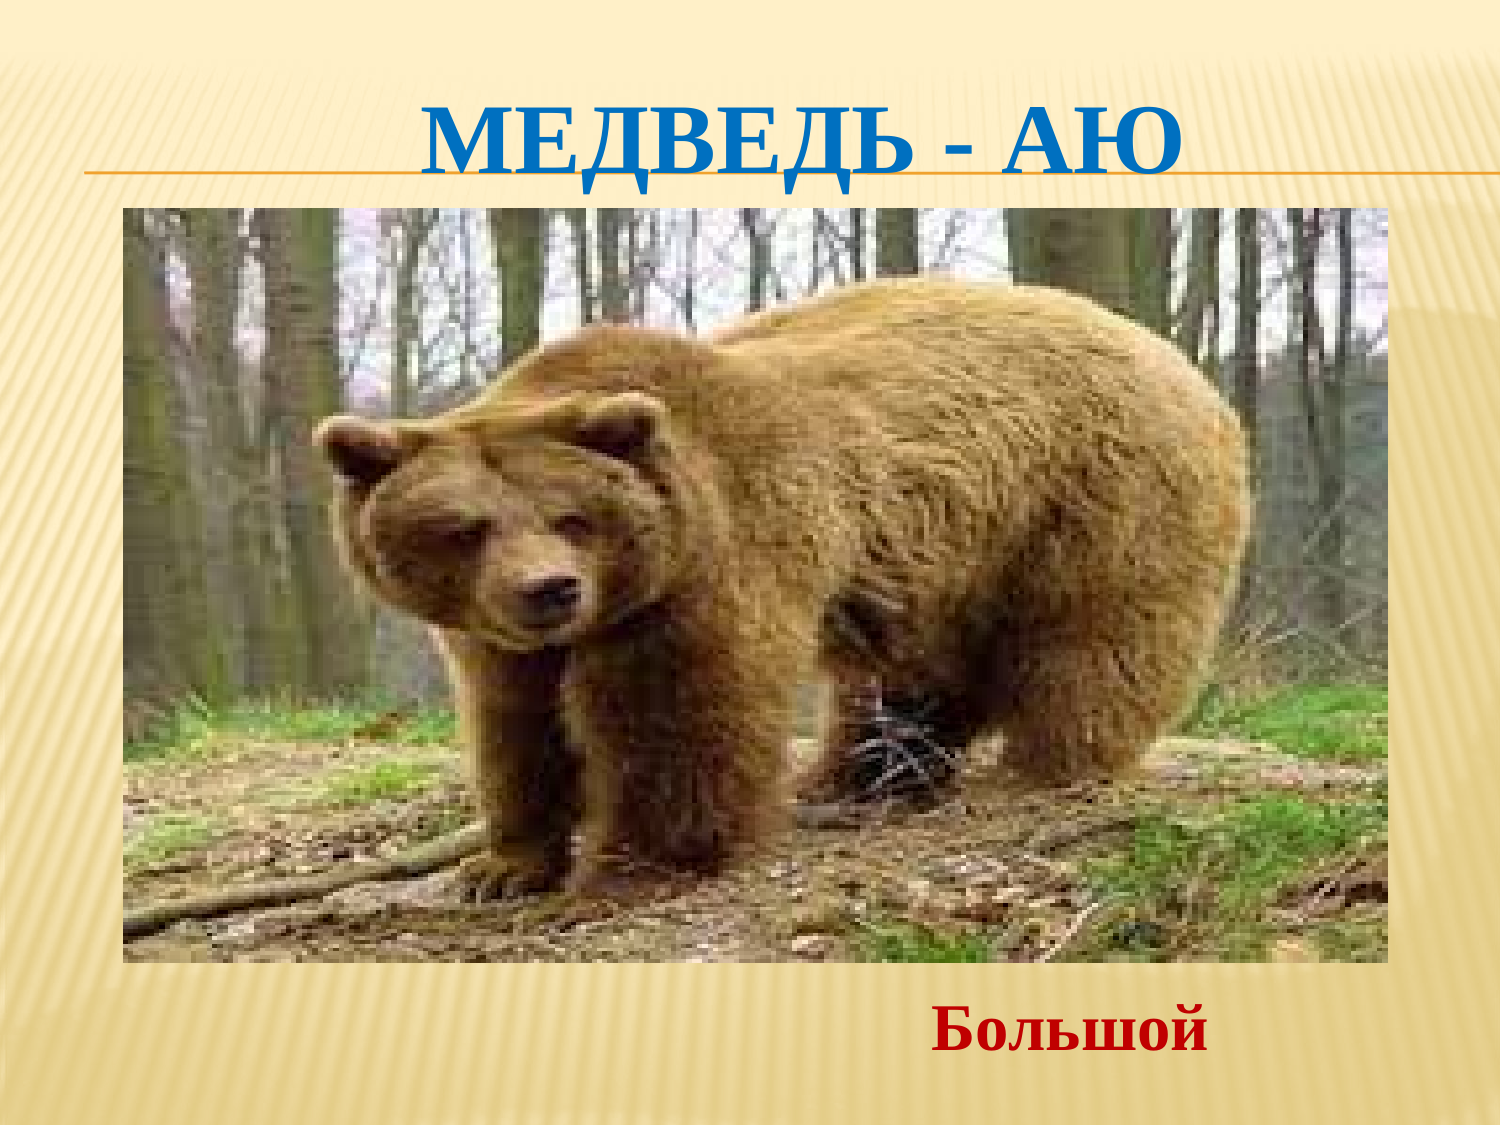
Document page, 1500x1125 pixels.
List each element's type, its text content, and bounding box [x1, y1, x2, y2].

list МЕДВЕДЬ - АЮ [187, 66, 1412, 244]
text_box Большой [916, 981, 1239, 1071]
picture [123, 207, 1389, 964]
